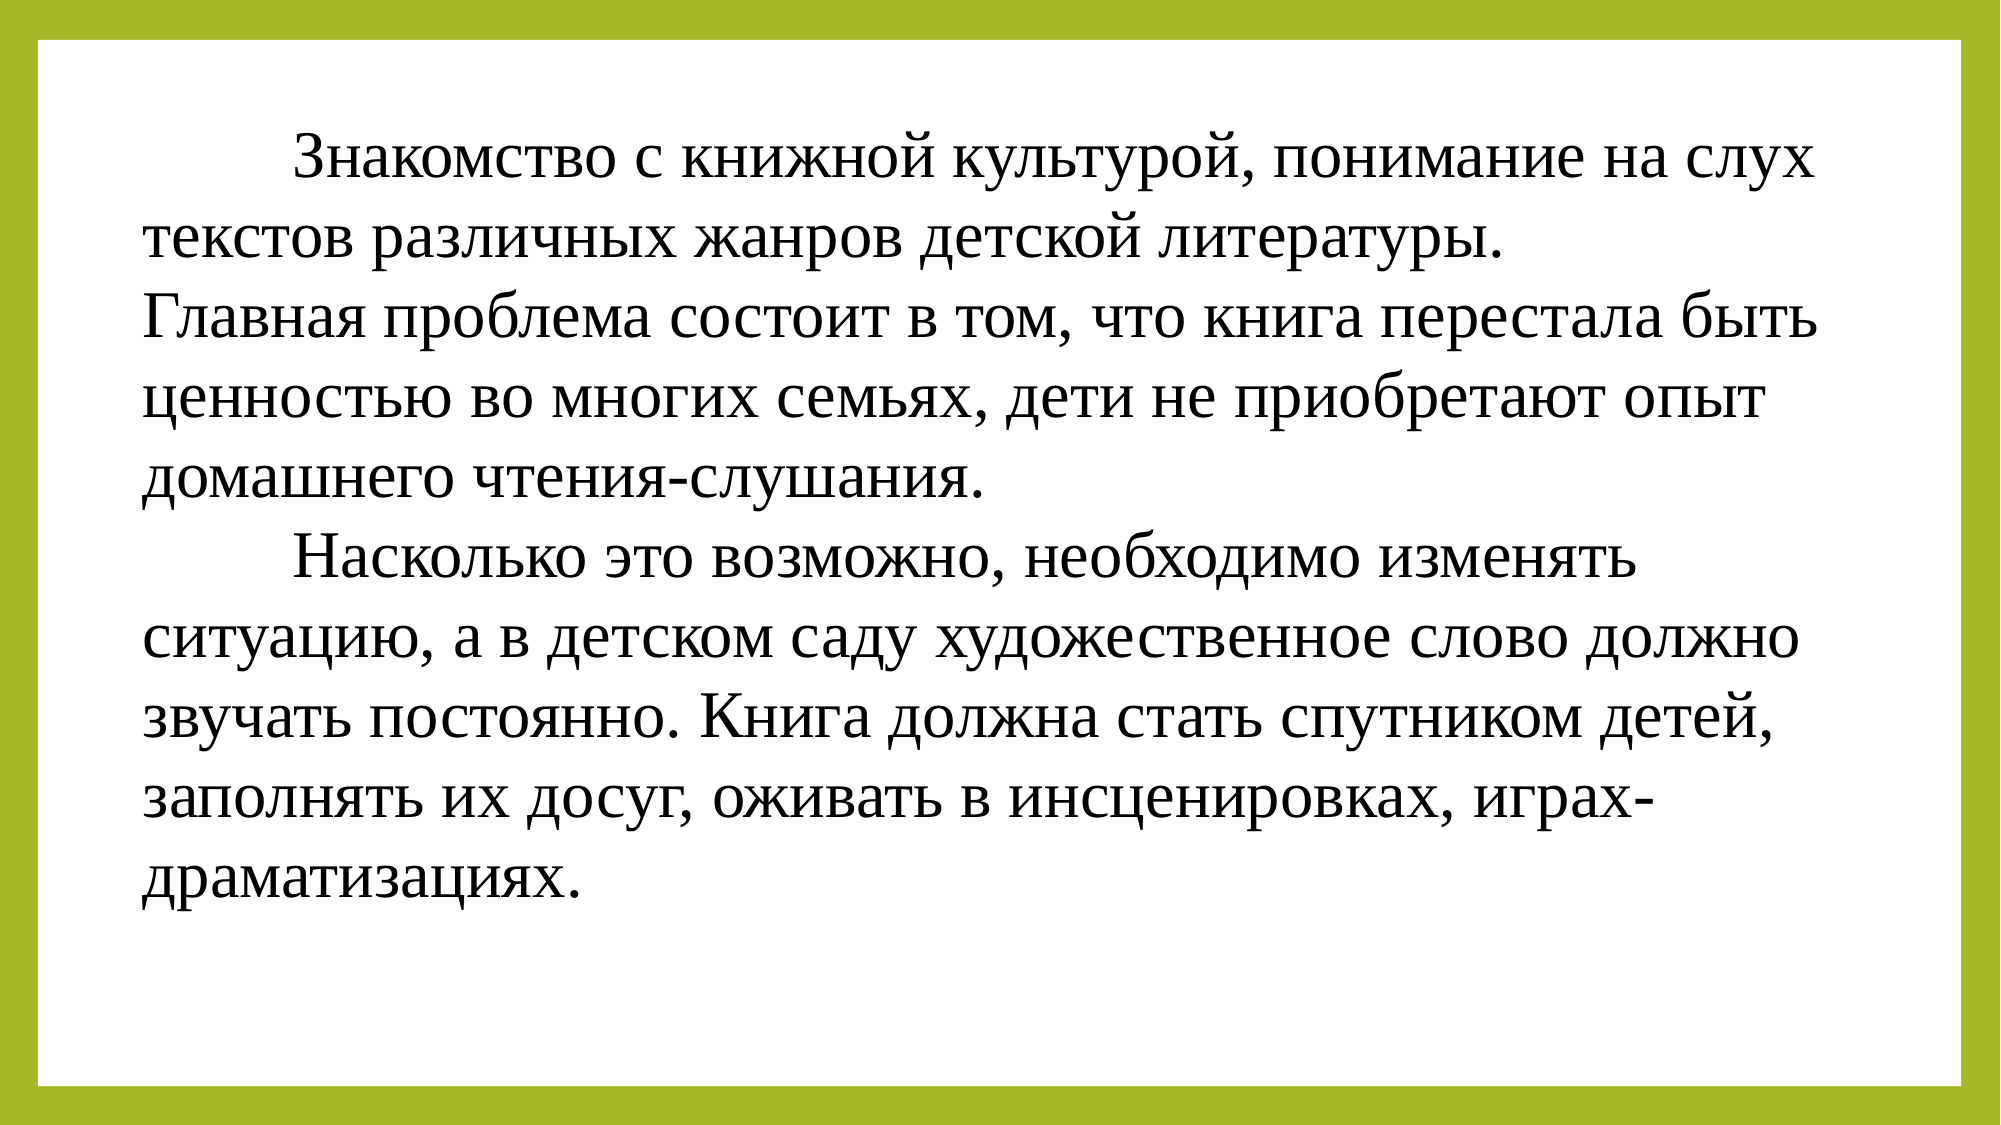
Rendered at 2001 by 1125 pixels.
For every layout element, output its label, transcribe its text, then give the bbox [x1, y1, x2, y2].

text_box Знакомство с книжной культурой, понимание на слух текстов различных жанров детской литературы. Главная проблема состоит в том, что книга перестала быть ценностью во многих семьях, дети не приобретают опыт домашнего чтения-слушания. Насколько это возможно, необходимо изменять ситуацию, а в детском саду художественное слово должно звучать постоянно. Книга должна стать спутником детей, заполнять их досуг, оживать в инсценировках, играх-драматизациях. [127, 103, 1851, 918]
